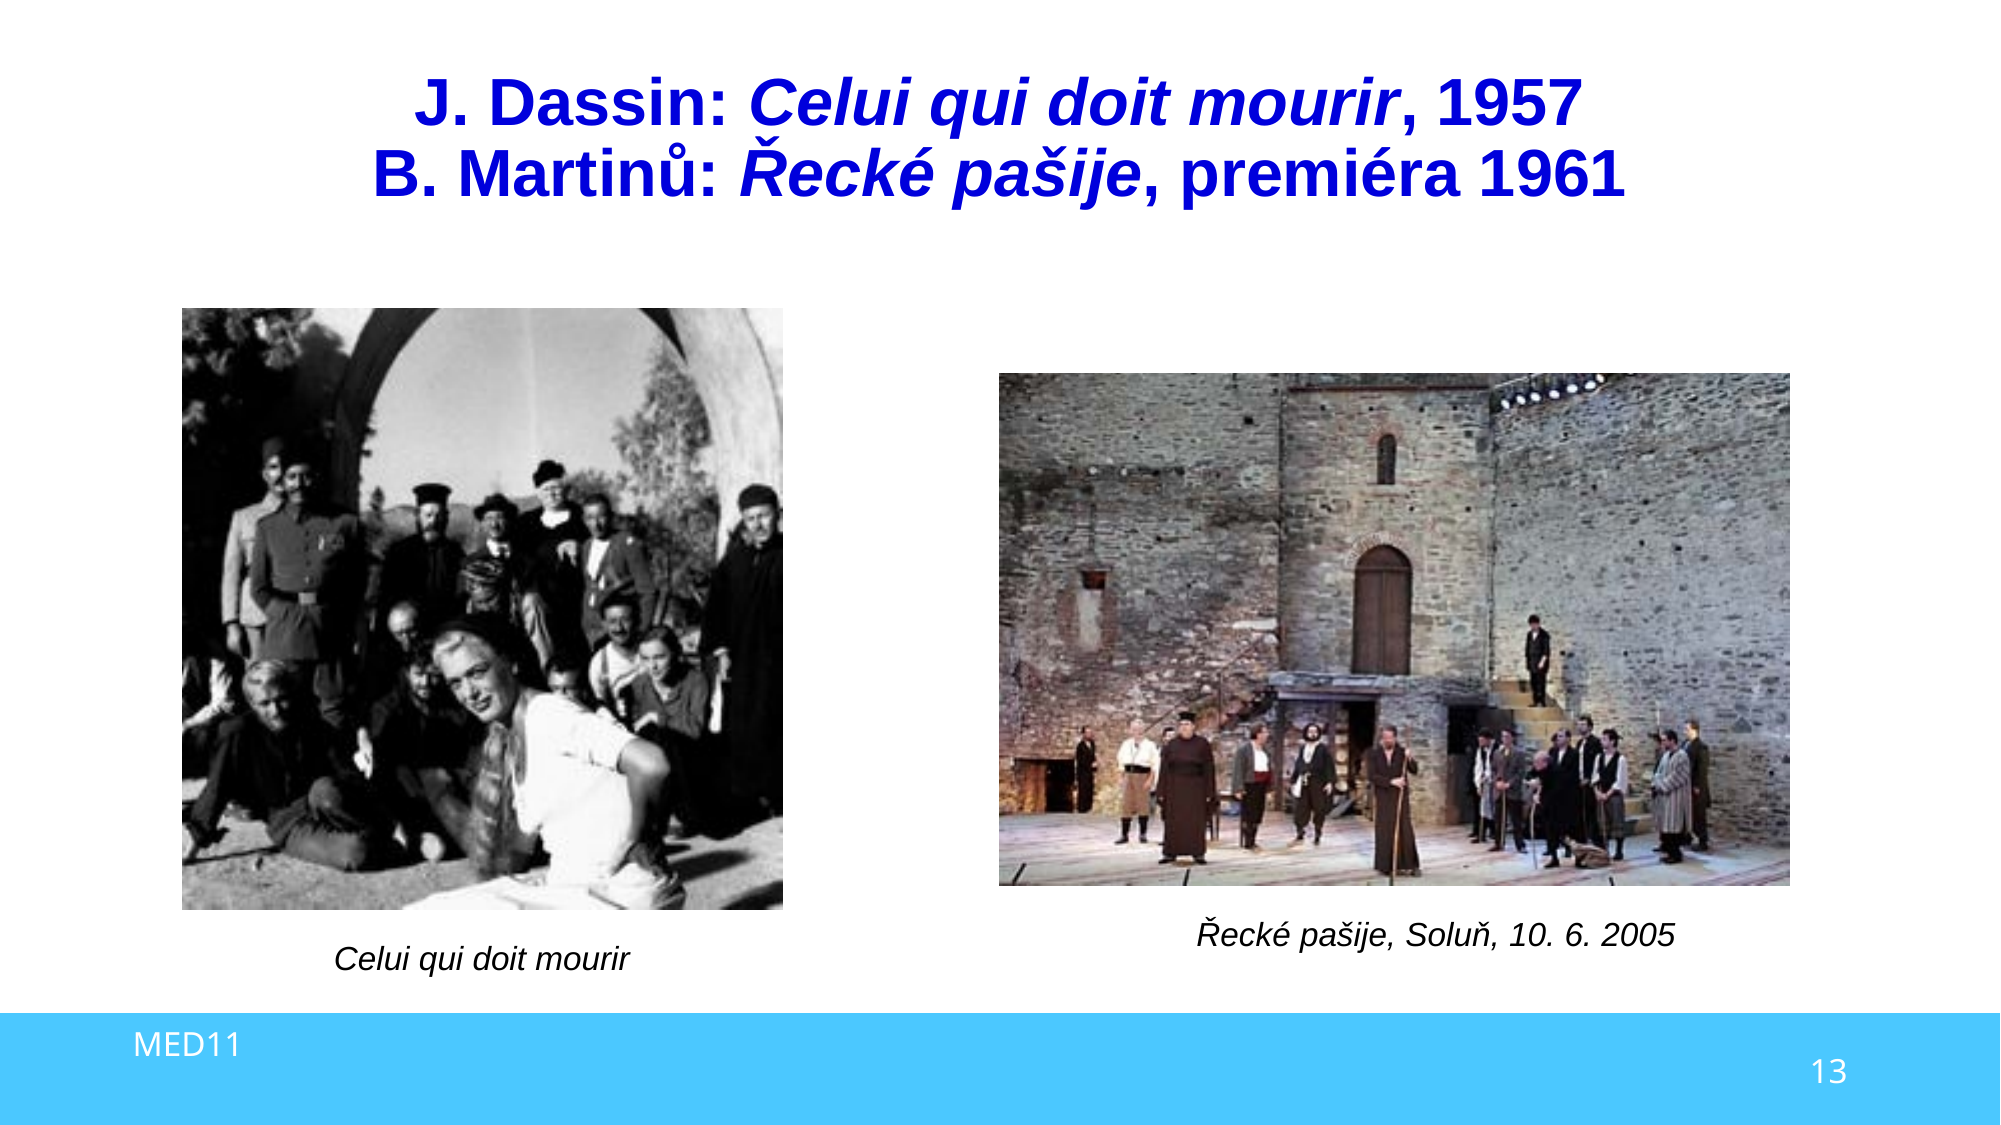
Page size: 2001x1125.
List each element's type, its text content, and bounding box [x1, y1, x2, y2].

picture [999, 373, 1790, 886]
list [182, 309, 783, 910]
title J. Dassin: Celui qui doit mourir, 1957 B. Martinů: Řecké pašije, premiéra 1961 [137, 59, 1863, 176]
footer MED11 [117, 1024, 793, 1103]
text_box Celui qui doit mourir [319, 930, 646, 985]
slide_number 13 [1412, 1042, 1863, 1103]
text_box Řecké pašije, Soluň, 10. 6. 2005 [1181, 905, 1692, 961]
